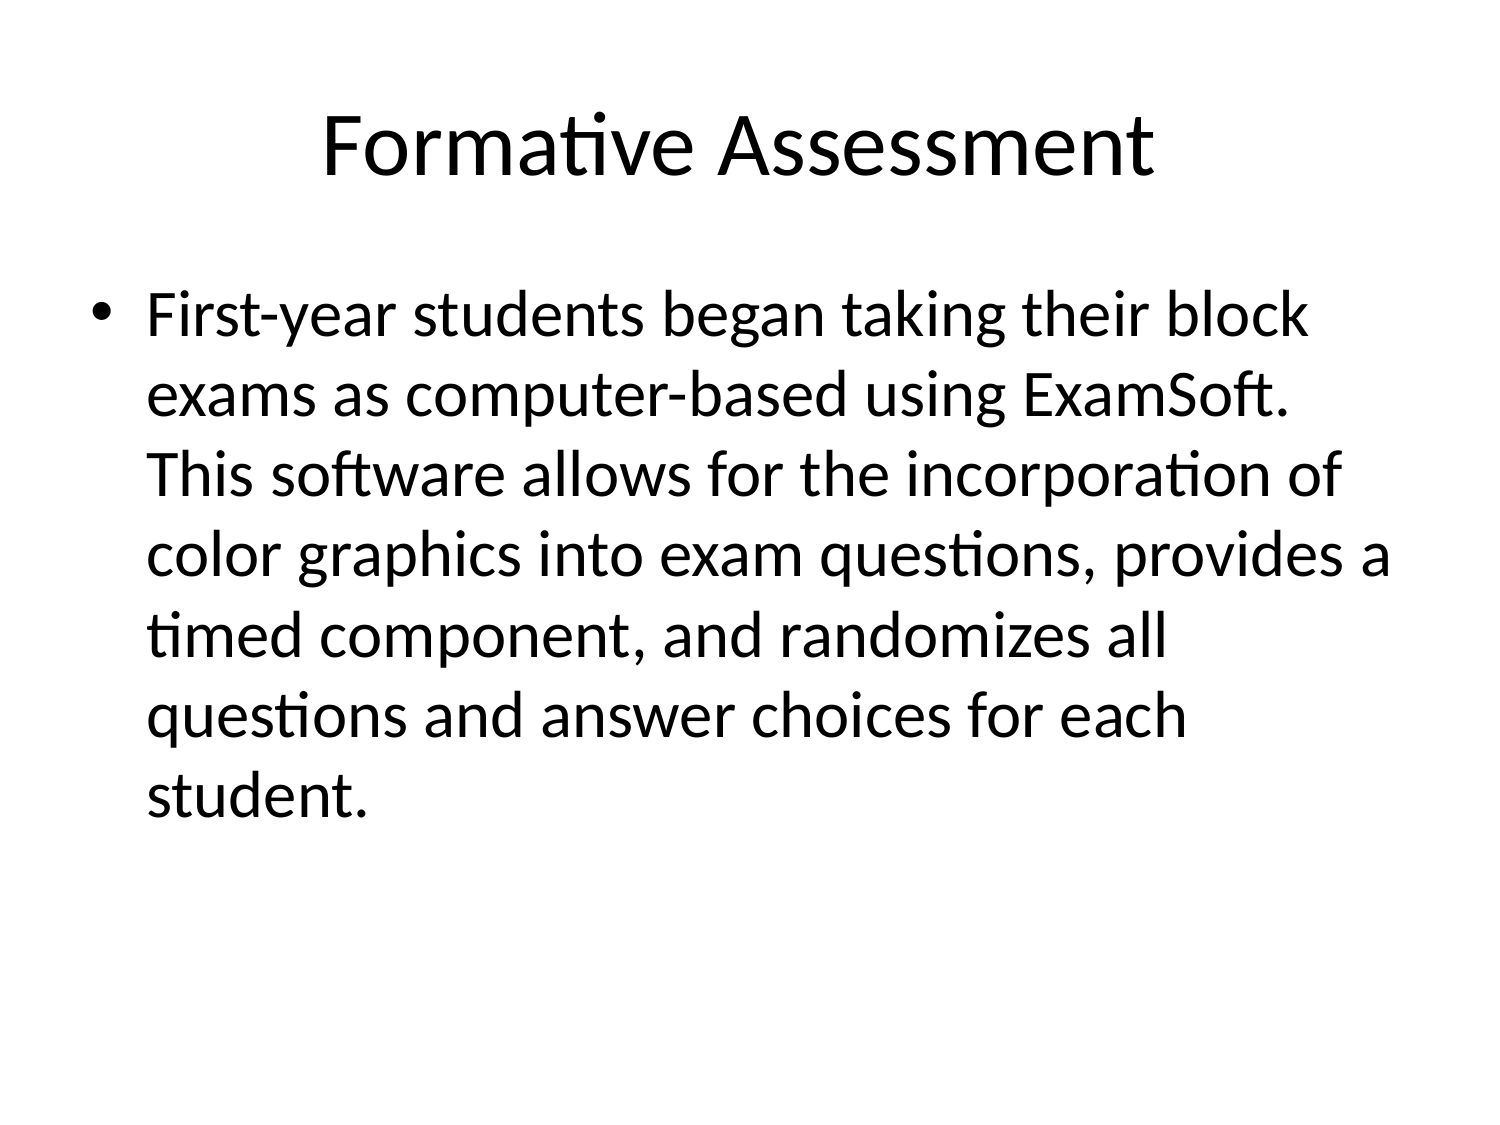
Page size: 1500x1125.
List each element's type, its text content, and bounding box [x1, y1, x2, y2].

list First-year students began taking their block exams as computer-based using ExamSoft. This software allows for the incorporation of color graphics into exam questions, provides a timed component, and randomizes all questions and answer choices for each student. [75, 262, 1425, 1005]
title Formative Assessment [75, 45, 1425, 233]
